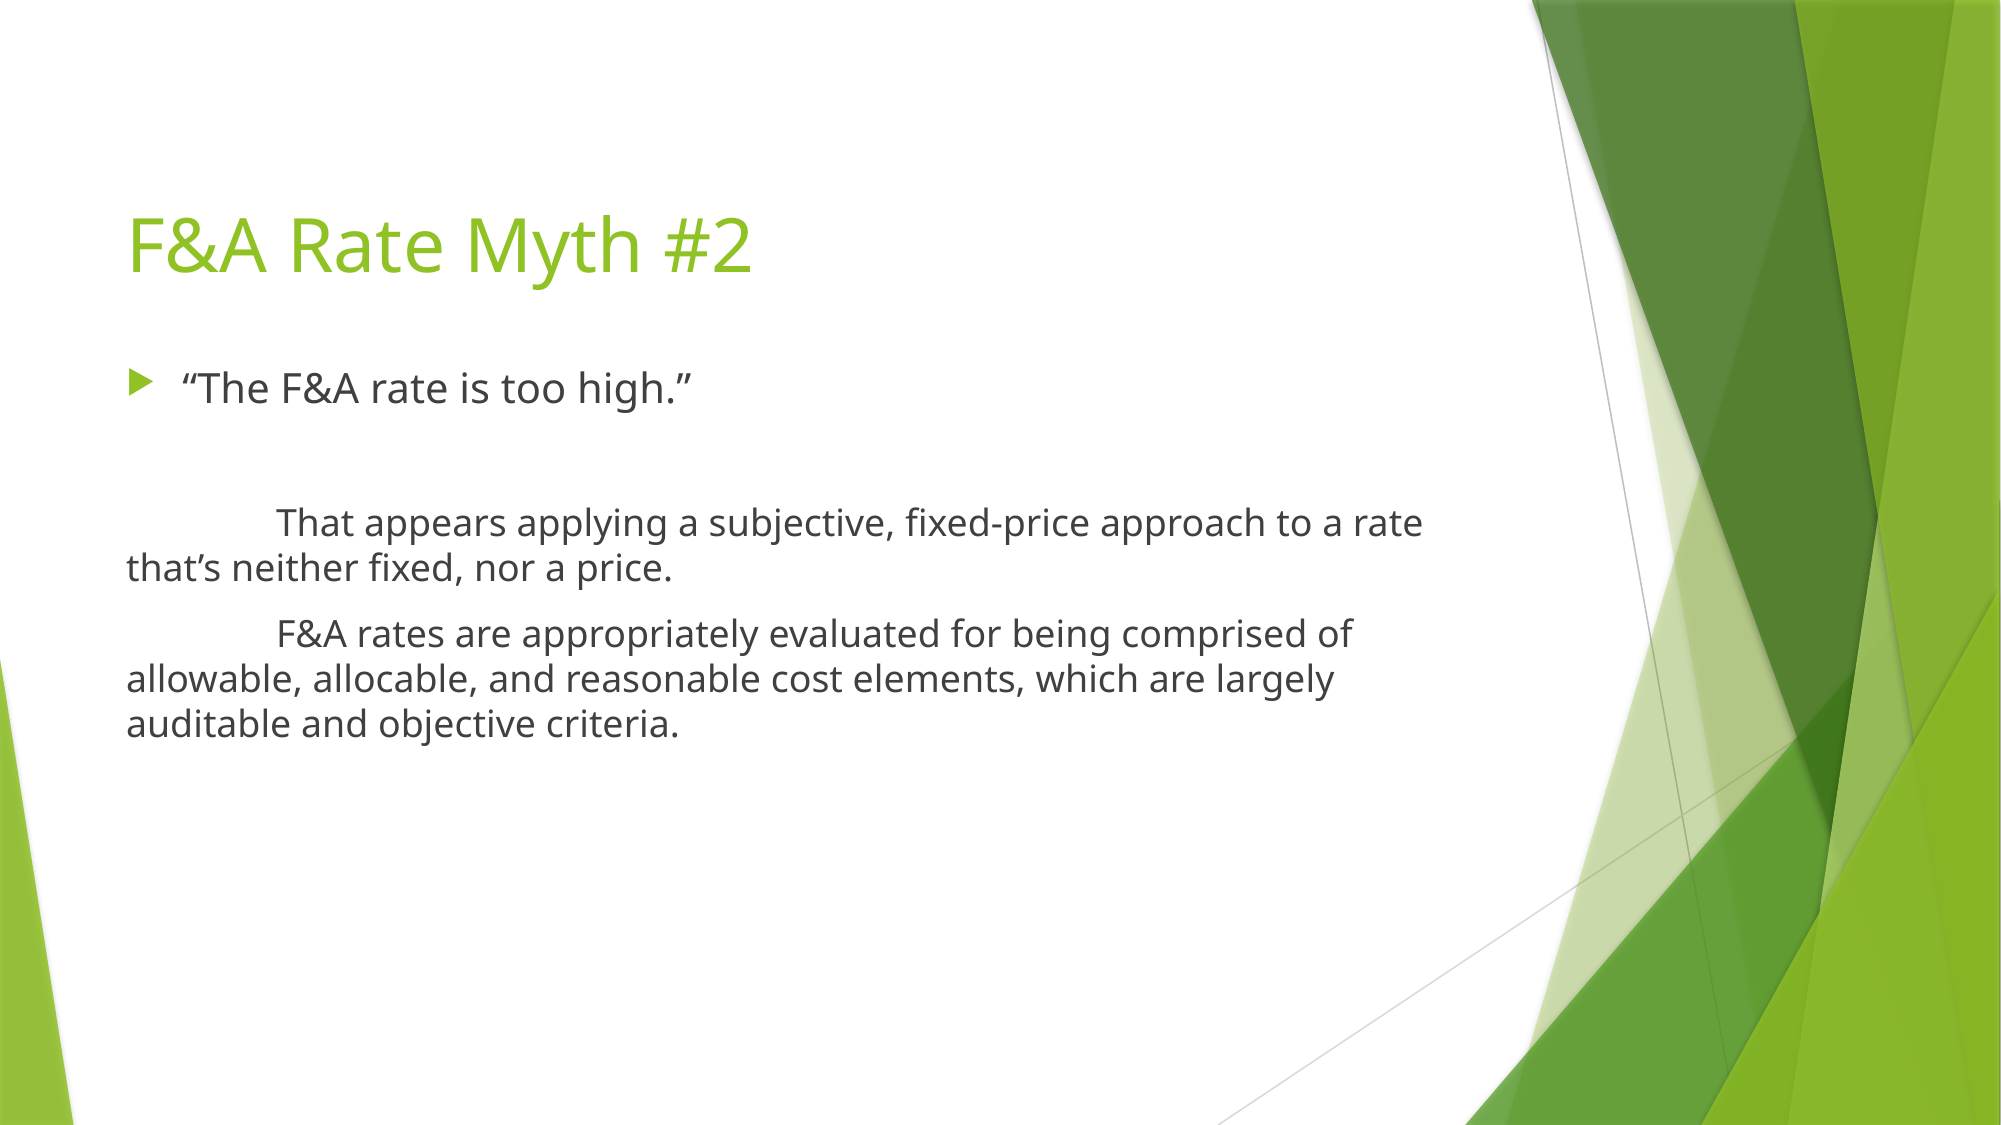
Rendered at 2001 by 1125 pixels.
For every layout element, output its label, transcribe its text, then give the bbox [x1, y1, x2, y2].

list “The F&A rate is too high.” That appears applying a subjective, fixed-price approach to a rate that’s neither fixed, nor a price. F&A rates are appropriately evaluated for being comprised of allowable, allocable, and reasonable cost elements, which are largely auditable and objective criteria. [111, 354, 1522, 992]
title F&A Rate Myth #2 [111, 99, 1522, 317]
